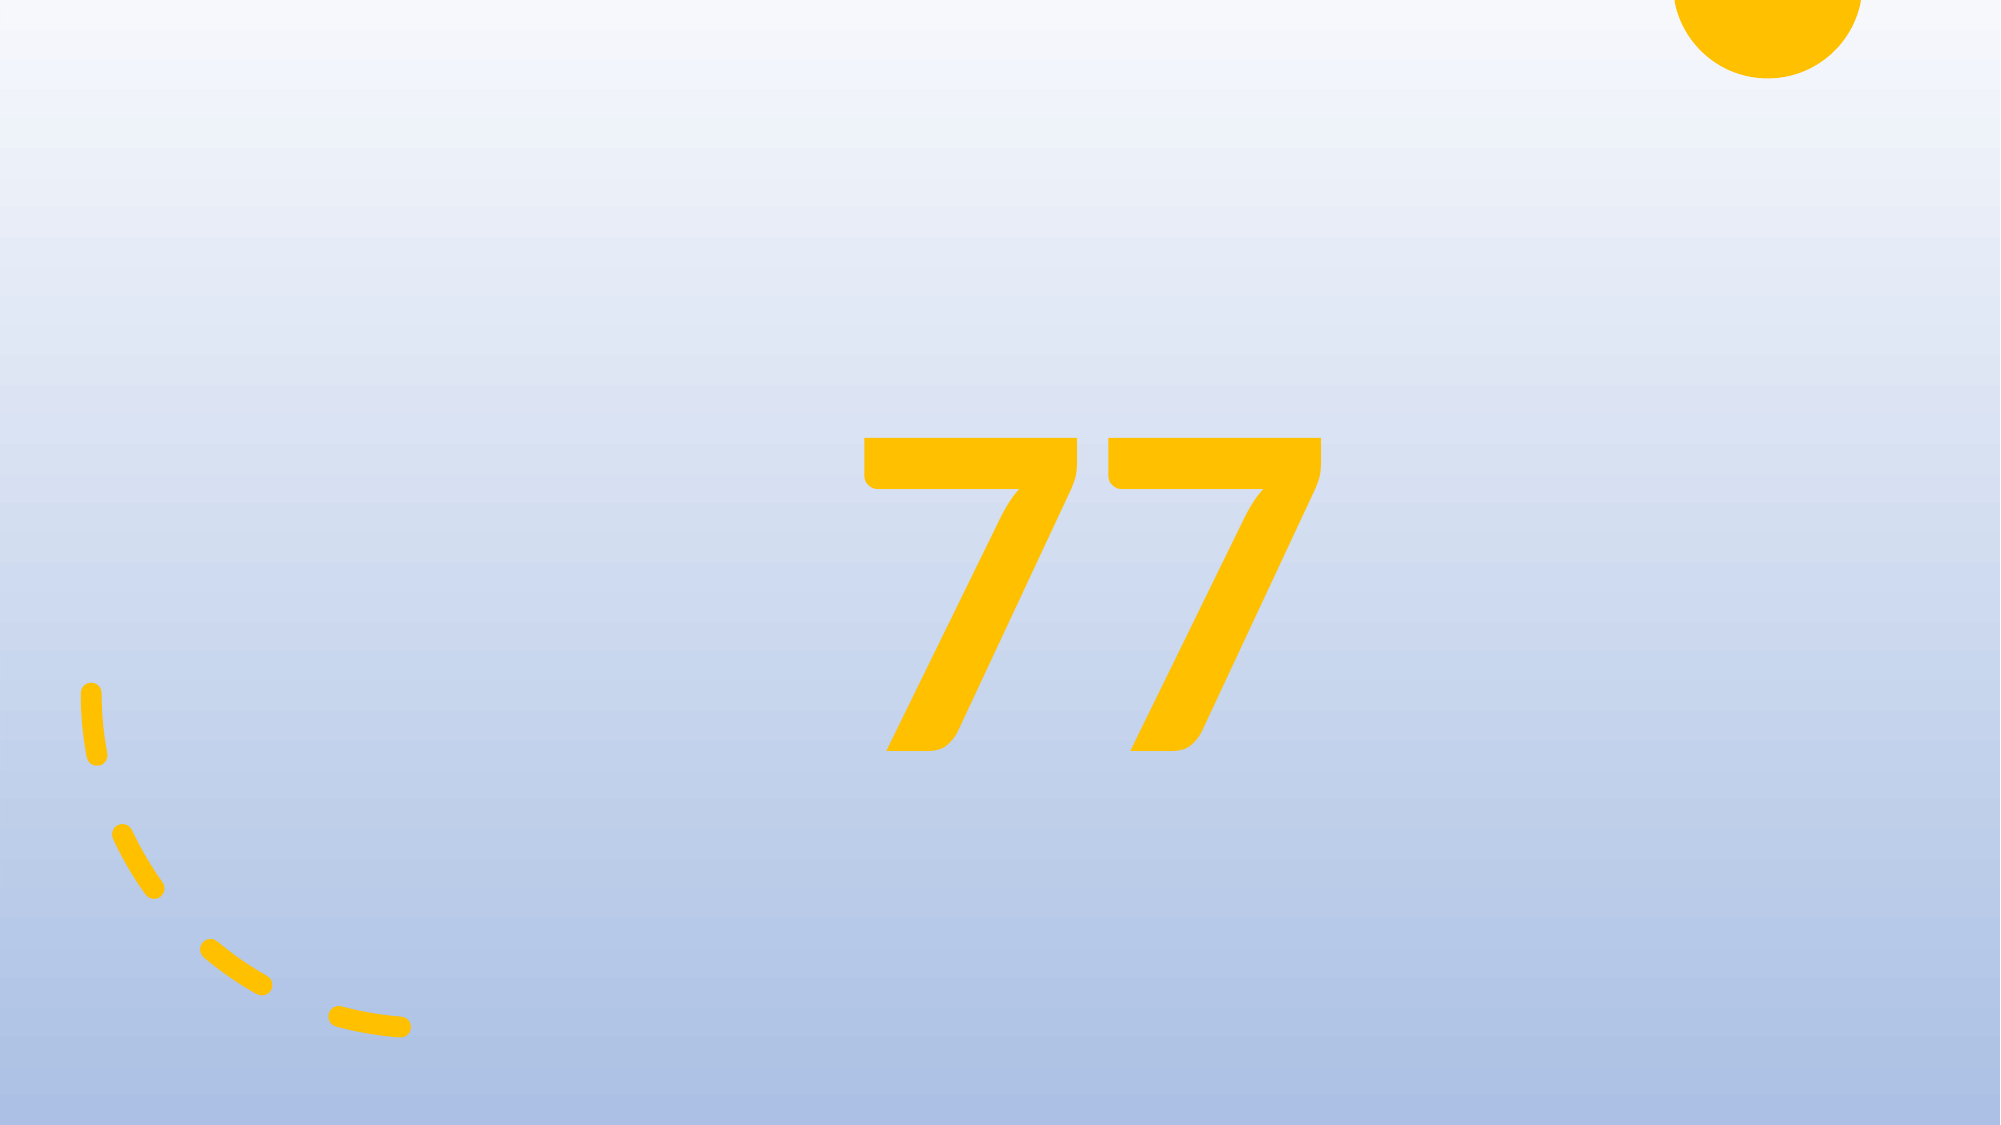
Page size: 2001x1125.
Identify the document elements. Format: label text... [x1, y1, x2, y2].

text_box [90, 692, 427, 1029]
text_box [1673, 0, 1862, 80]
text_box [0, 0, 2000, 1125]
text_box 77 [426, 261, 1754, 861]
